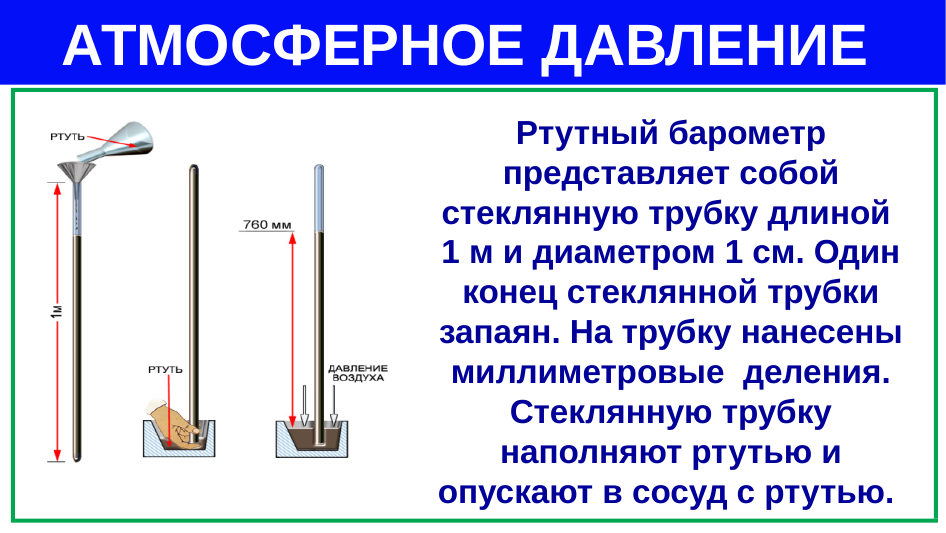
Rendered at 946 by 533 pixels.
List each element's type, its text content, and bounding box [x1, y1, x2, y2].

text_box АТМОСФЕРНОЕ ДАВЛЕНИЕ [0, 0, 946, 85]
text_box Ртутный барометр представляет собой стеклянную трубку длиной 1 м и диаметром 1 см. Один конец стеклянной трубки запаян. На трубку нанесены миллиметровые деления. Стеклянную трубку наполняют ртутью и опускают в сосуд с ртутью. [403, 103, 939, 518]
picture [41, 115, 399, 467]
